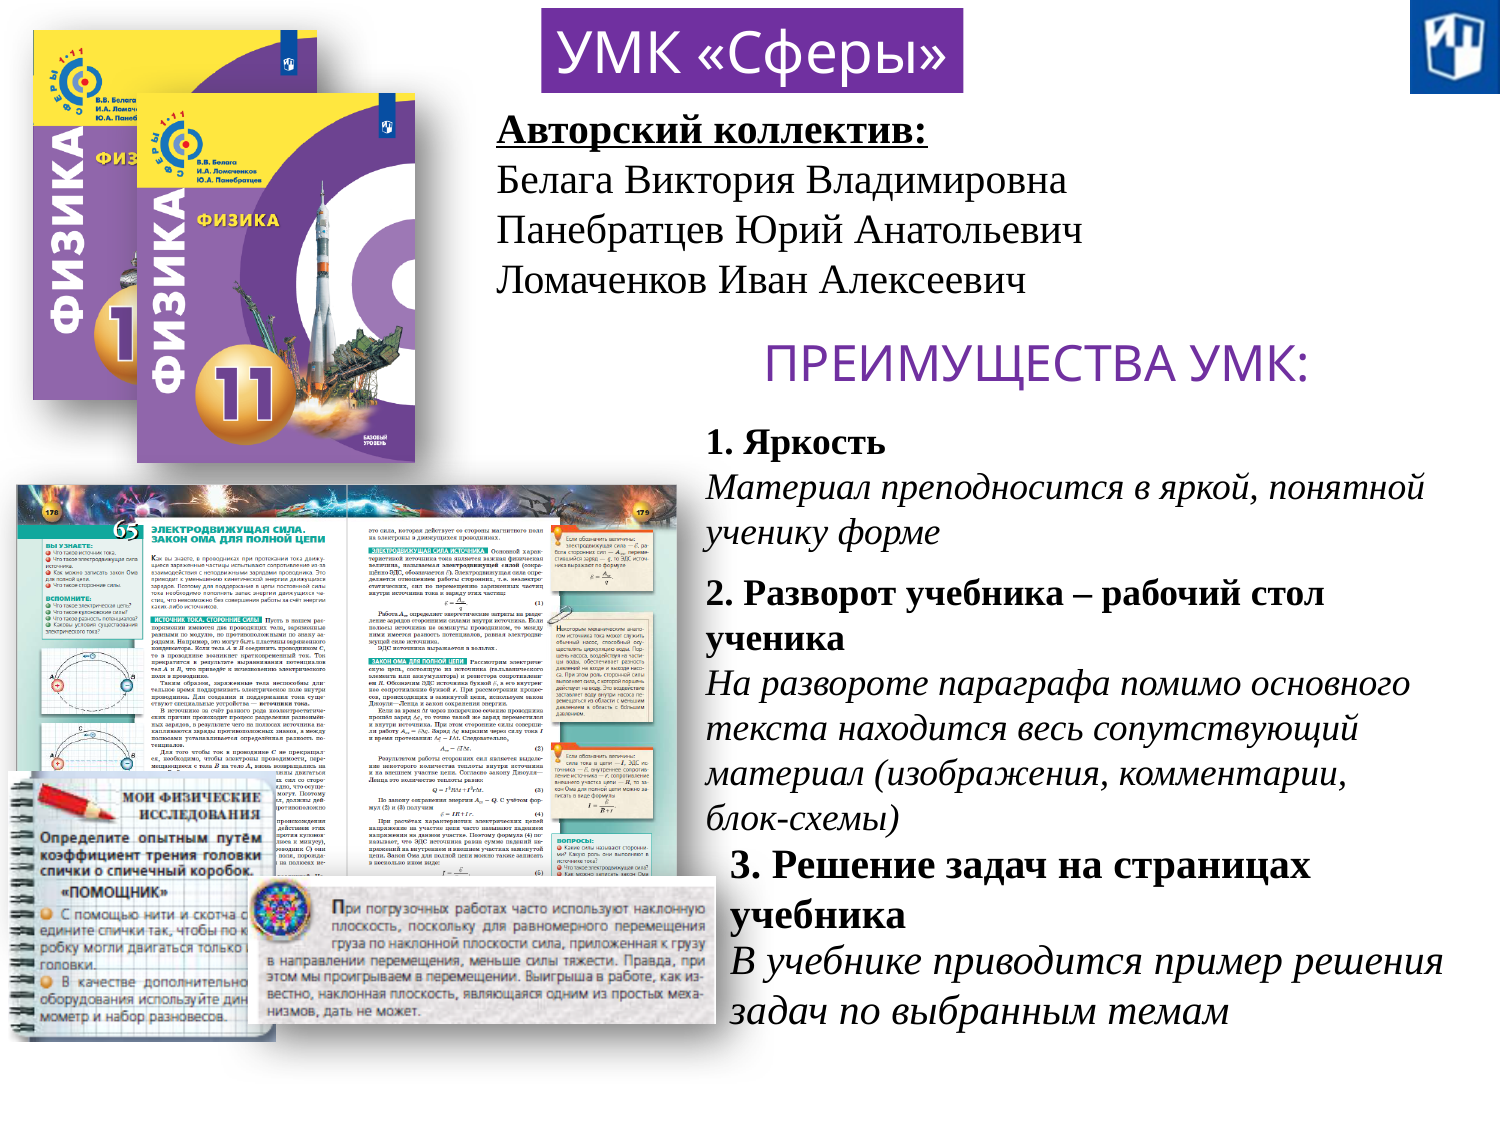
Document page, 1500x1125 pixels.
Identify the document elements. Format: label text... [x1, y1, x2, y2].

text_box УМК «Сферы» [541, 8, 964, 93]
picture [8, 484, 716, 1042]
text_box ПРЕИМУЩЕСТВА УМК: [748, 324, 1326, 399]
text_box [33, 30, 415, 464]
text_box Авторский коллектив: Белага Виктория Владимировна Панебратцев Юрий Анатольевич Ломаченков Иван Алексеевич [481, 93, 1099, 309]
text_box 3. Решение задач на страницах учебника [715, 829, 1467, 925]
text_box В учебнике приводится пример решения задач по выбранным темам [715, 925, 1467, 1040]
text_box 1. Яркость Материал преподносится в яркой, понятной ученику форме [690, 409, 1452, 560]
picture [1410, 0, 1500, 94]
text_box 2. Разворот учебника – рабочий стол ученика На развороте параграфа помимо основного текста находится весь сопутствующий материал (изображения, комментарии, блок-схемы) [725, 560, 1452, 829]
